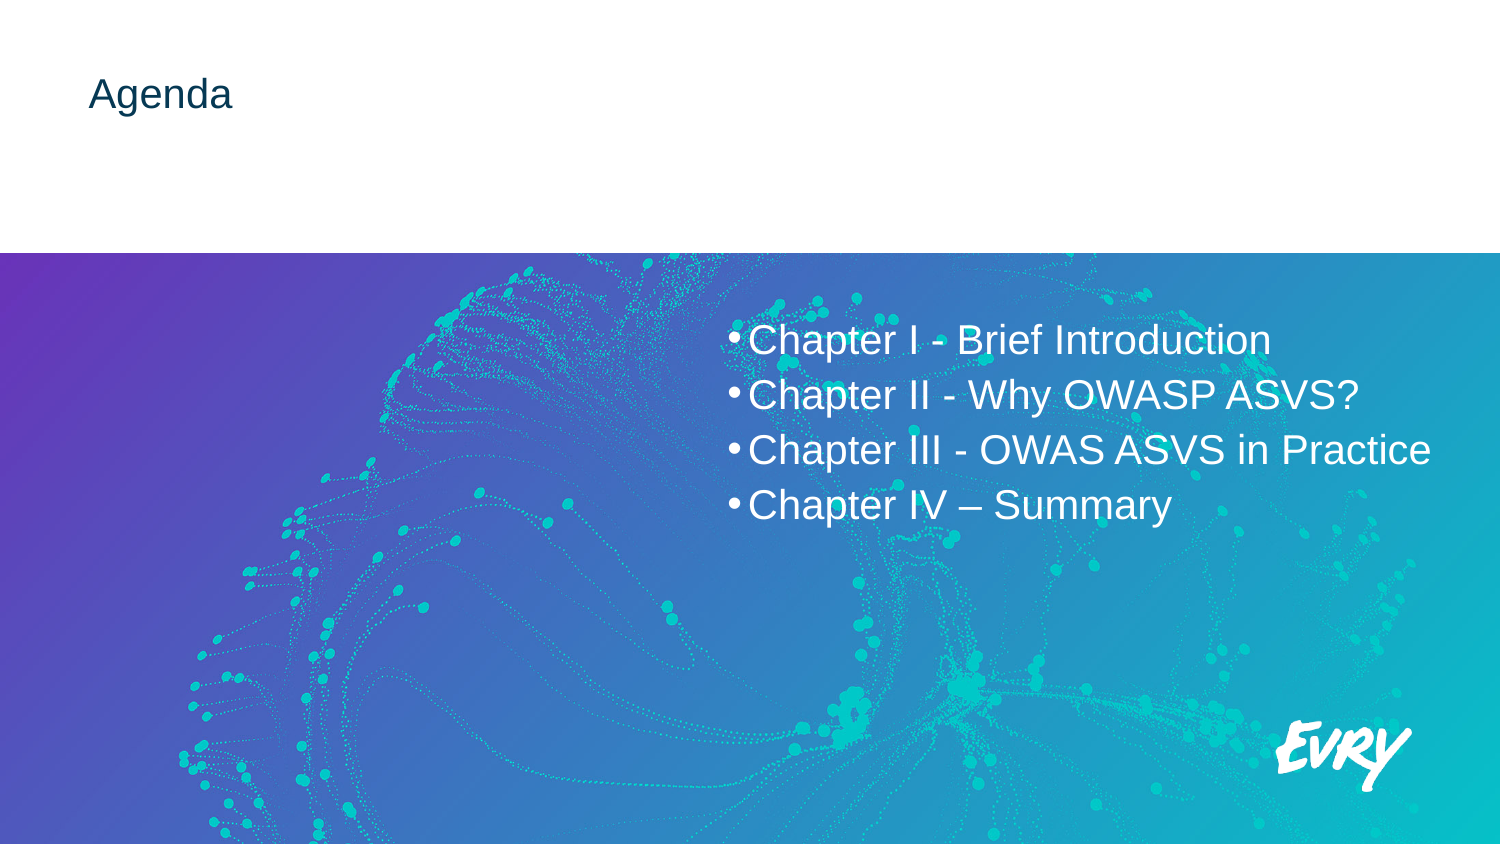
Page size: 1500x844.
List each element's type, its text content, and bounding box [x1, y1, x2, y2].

picture [0, 253, 1500, 844]
list Chapter I - Brief Introduction Chapter II - Why OWASP ASVS? Chapter III - OWAS ASVS in Practice Chapter IV – Summary [727, 307, 1477, 622]
title Agenda [88, 62, 556, 172]
